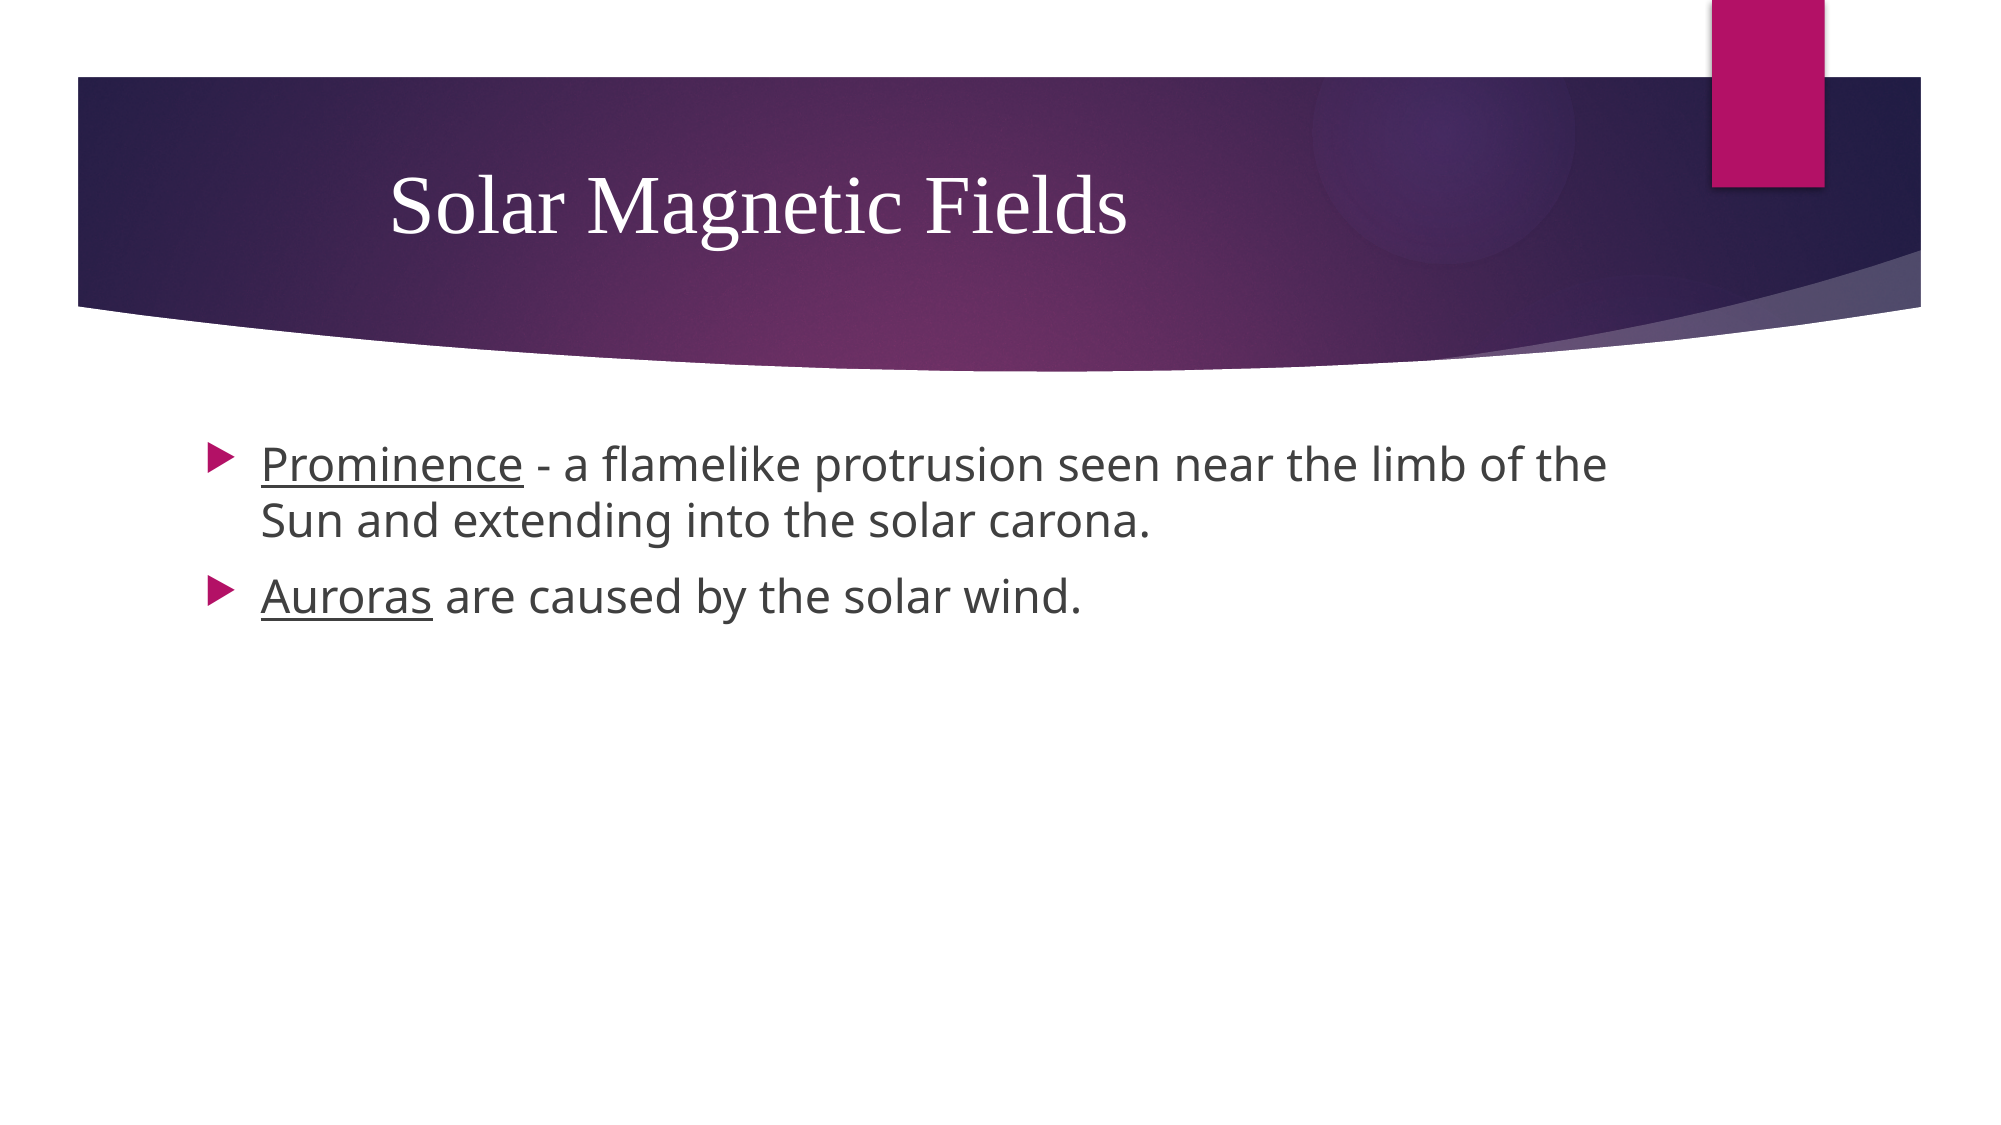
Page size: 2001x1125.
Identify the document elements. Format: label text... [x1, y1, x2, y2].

list Prominence - a flamelike protrusion seen near the limb of the Sun and extending into the solar carona. Auroras are caused by the solar wind. [189, 427, 1638, 988]
text_box Solar Magnetic Fields [374, 142, 1146, 258]
